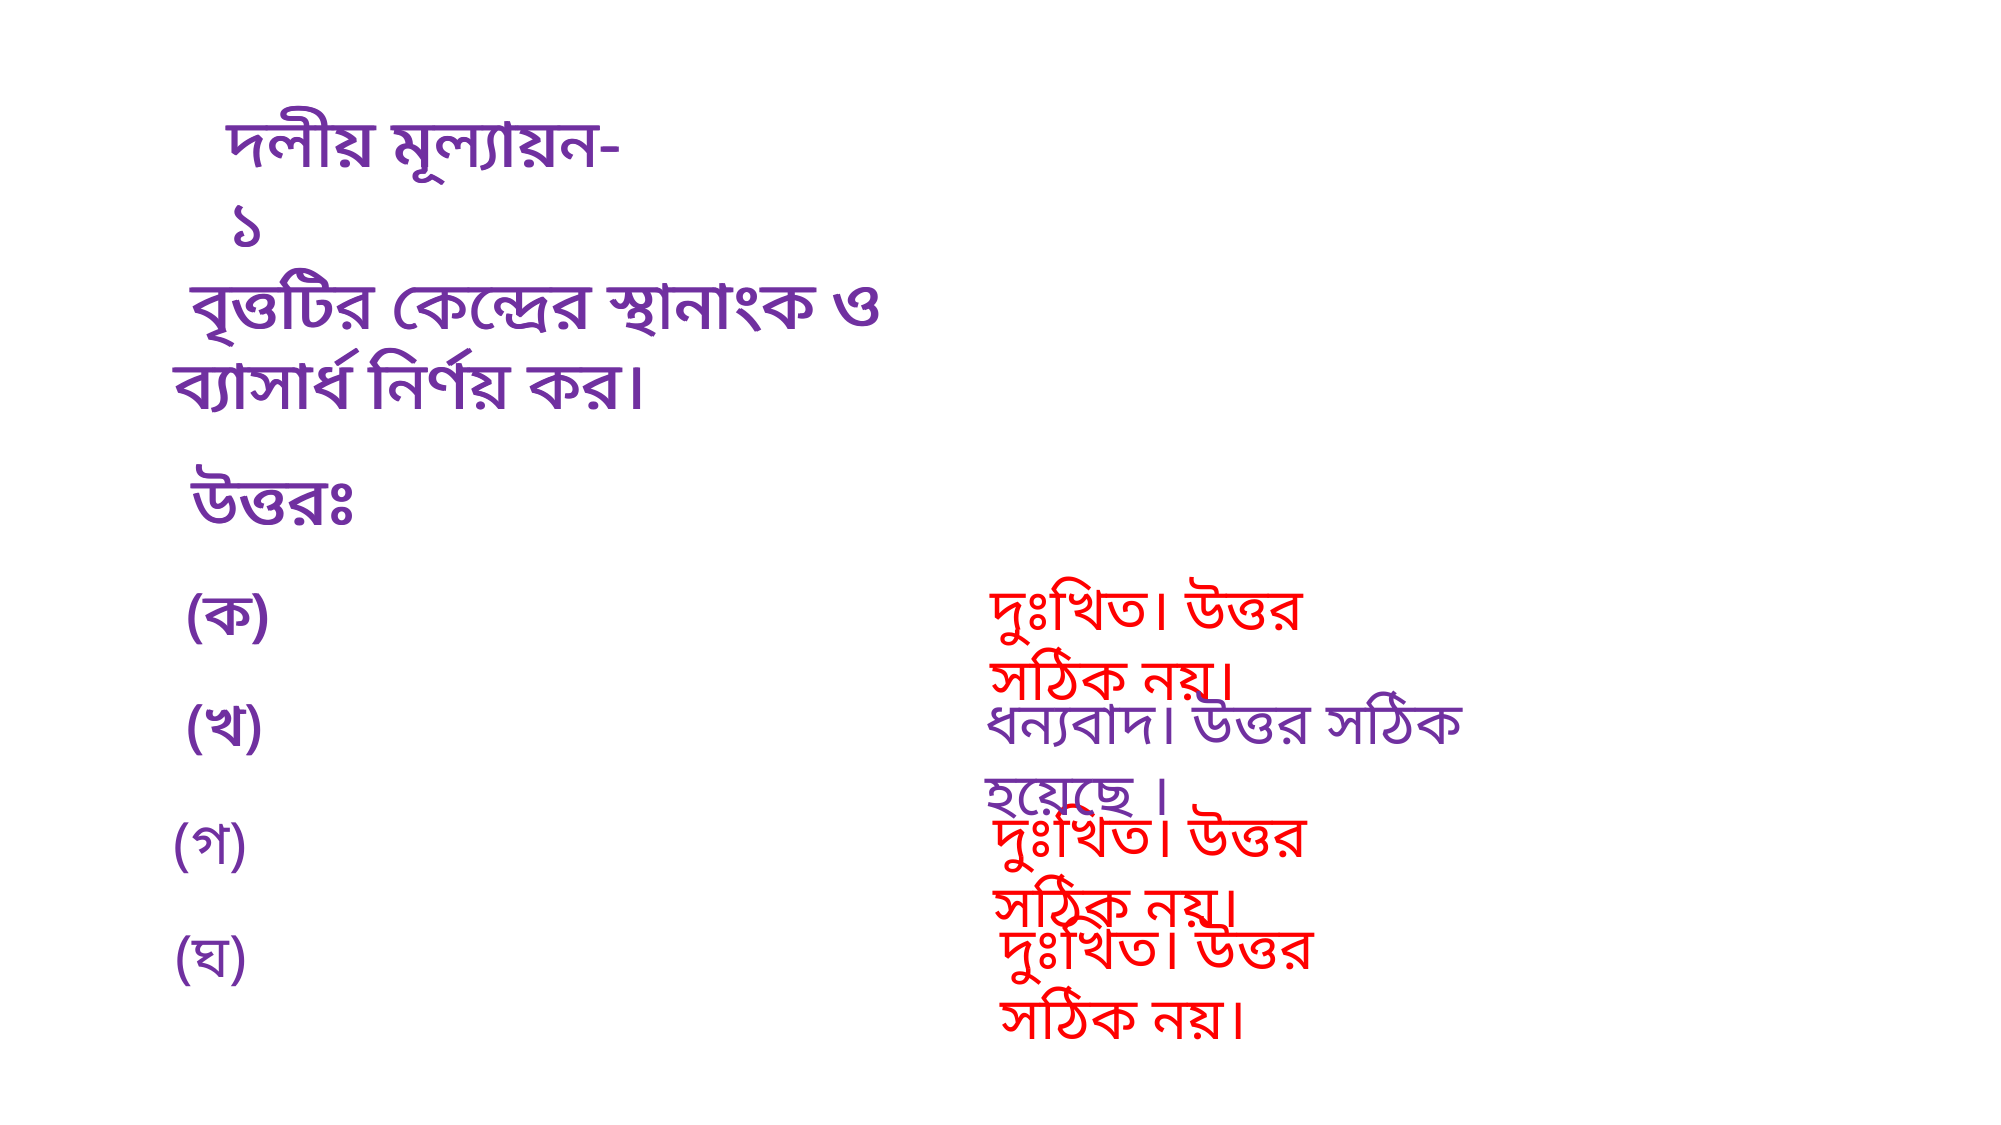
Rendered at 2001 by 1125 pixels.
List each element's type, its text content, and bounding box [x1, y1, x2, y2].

text_box দলীয় মূল্যায়ন-১ [212, 93, 655, 269]
text_box উত্তরঃ [160, 451, 428, 547]
text_box দুঃখিত। উত্তর সঠিক নয়। [985, 903, 1477, 1059]
text_box ধন্যবাদ। উত্তর সঠিক হয়েছে । [970, 679, 1534, 834]
text_box দুঃখিত। উত্তর সঠিক নয়। [979, 834, 1467, 947]
text_box দুঃখিত। উত্তর সঠিক নয়। [975, 564, 1467, 679]
